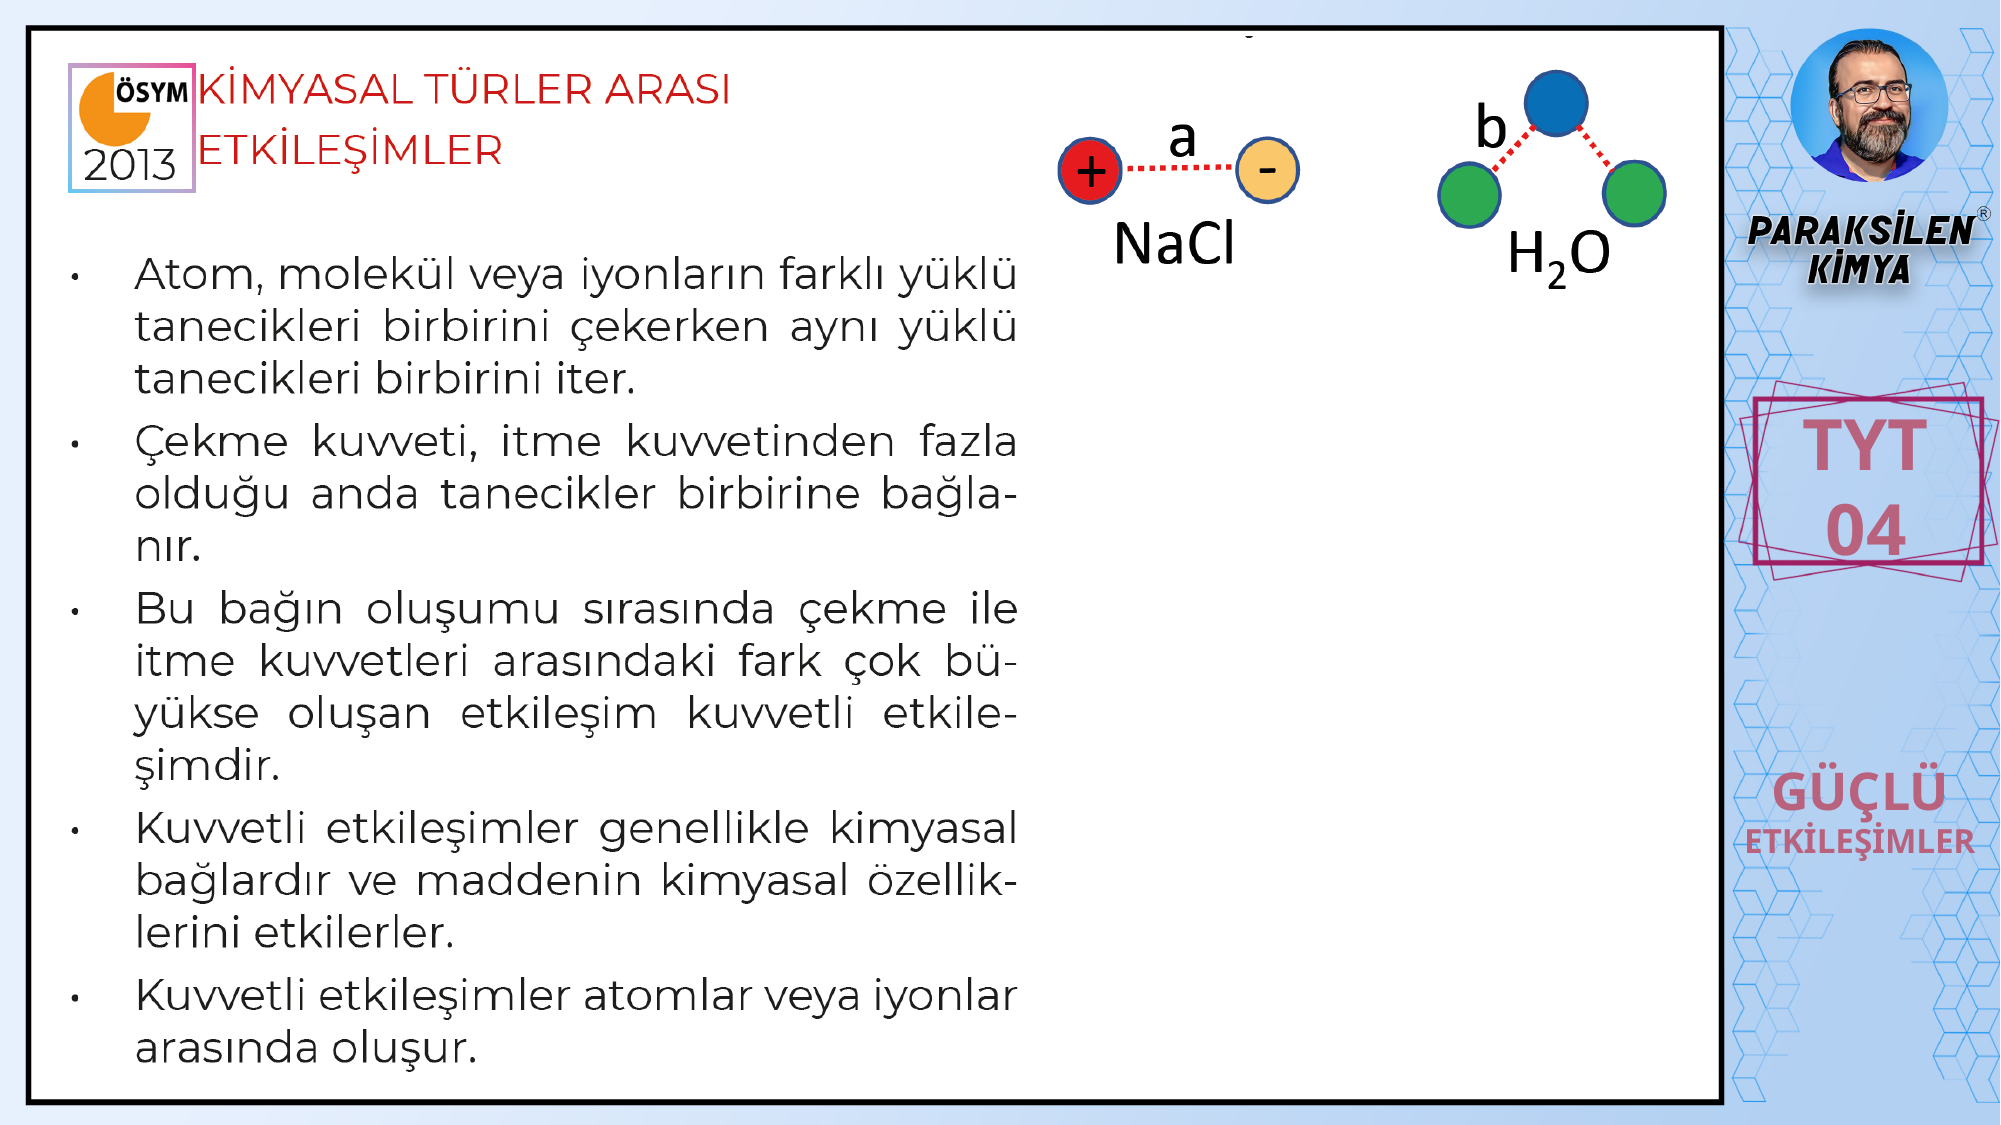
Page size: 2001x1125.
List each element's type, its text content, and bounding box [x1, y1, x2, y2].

picture [0, 0, 2001, 1125]
text_box GÜÇLÜ ETKİLEŞİMLER [1719, 750, 2000, 868]
text_box TYT 04 [1755, 392, 1977, 577]
